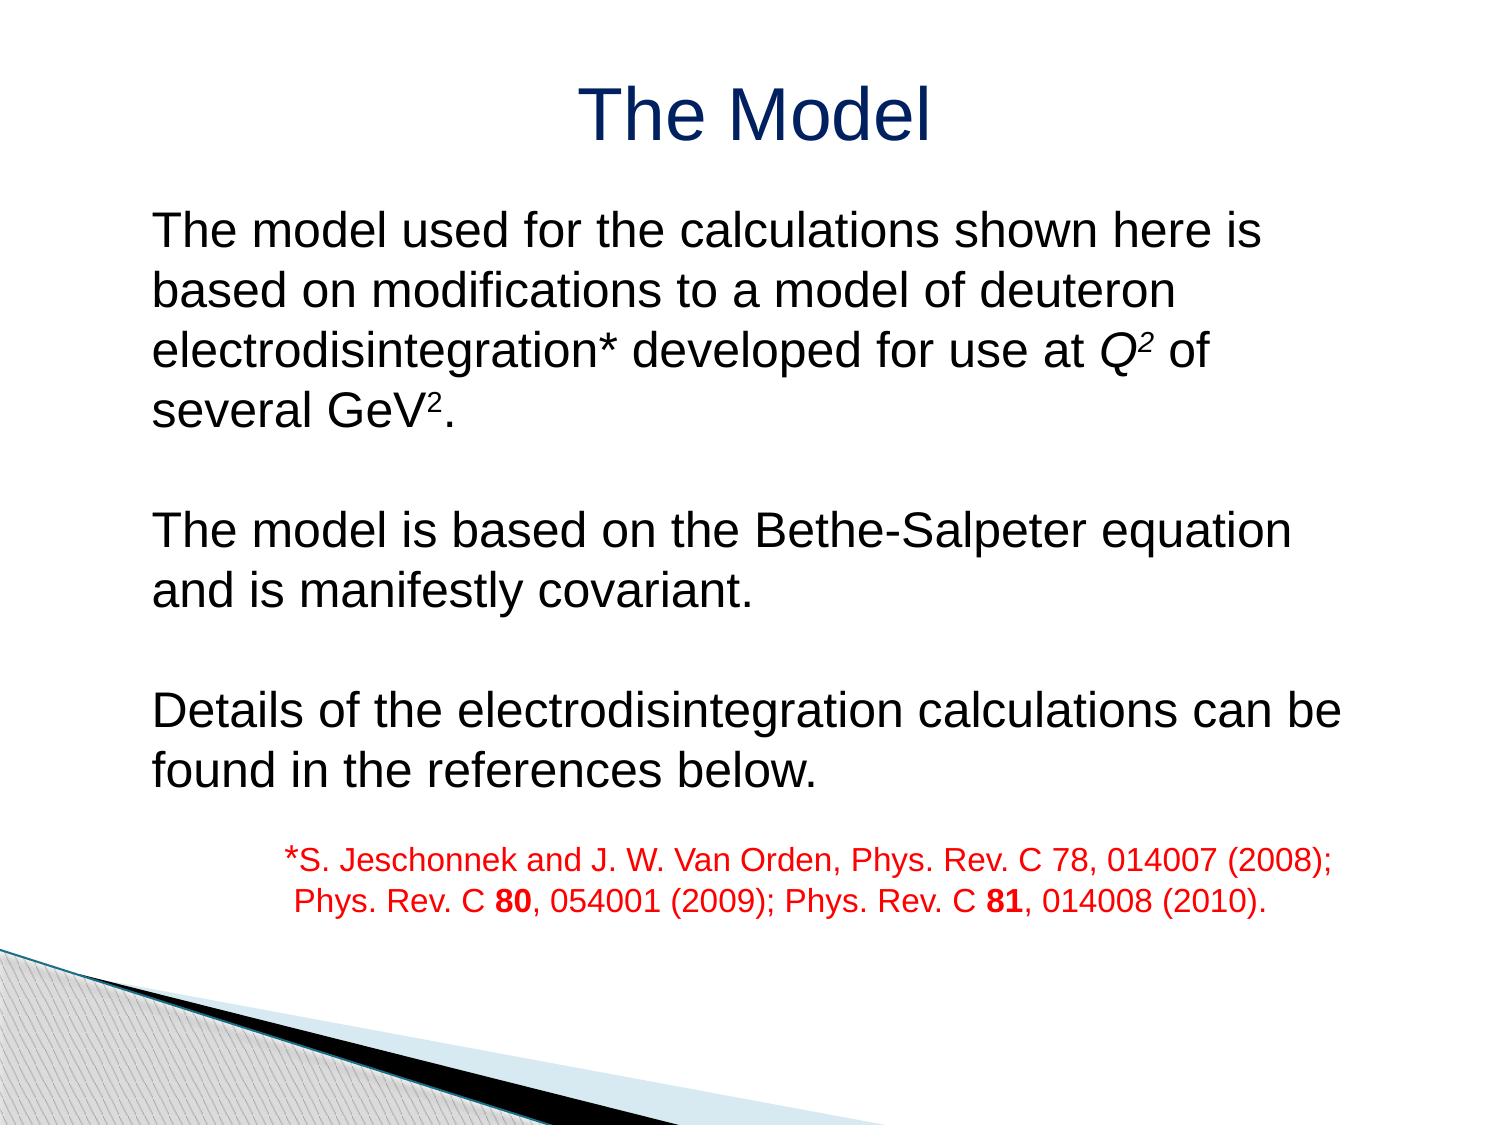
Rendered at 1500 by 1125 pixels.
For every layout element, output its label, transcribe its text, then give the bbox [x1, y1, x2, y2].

text_box *S. Jeschonnek and J. W. Van Orden, Phys. Rev. C 78, 014007 (2008); Phys. Rev. C 80, 054001 (2009); Phys. Rev. C 81, 014008 (2010). [269, 826, 1430, 926]
text_box The model used for the calculations shown here is based on modifications to a model of deuteron electrodisintegration* developed for use at Q2 of several GeV2. The model is based on the Bethe-Salpeter equation and is manifestly covariant. Details of the electrodisintegration calculations can be found in the references below. [136, 190, 1363, 806]
text_box The Model [80, 57, 1430, 163]
